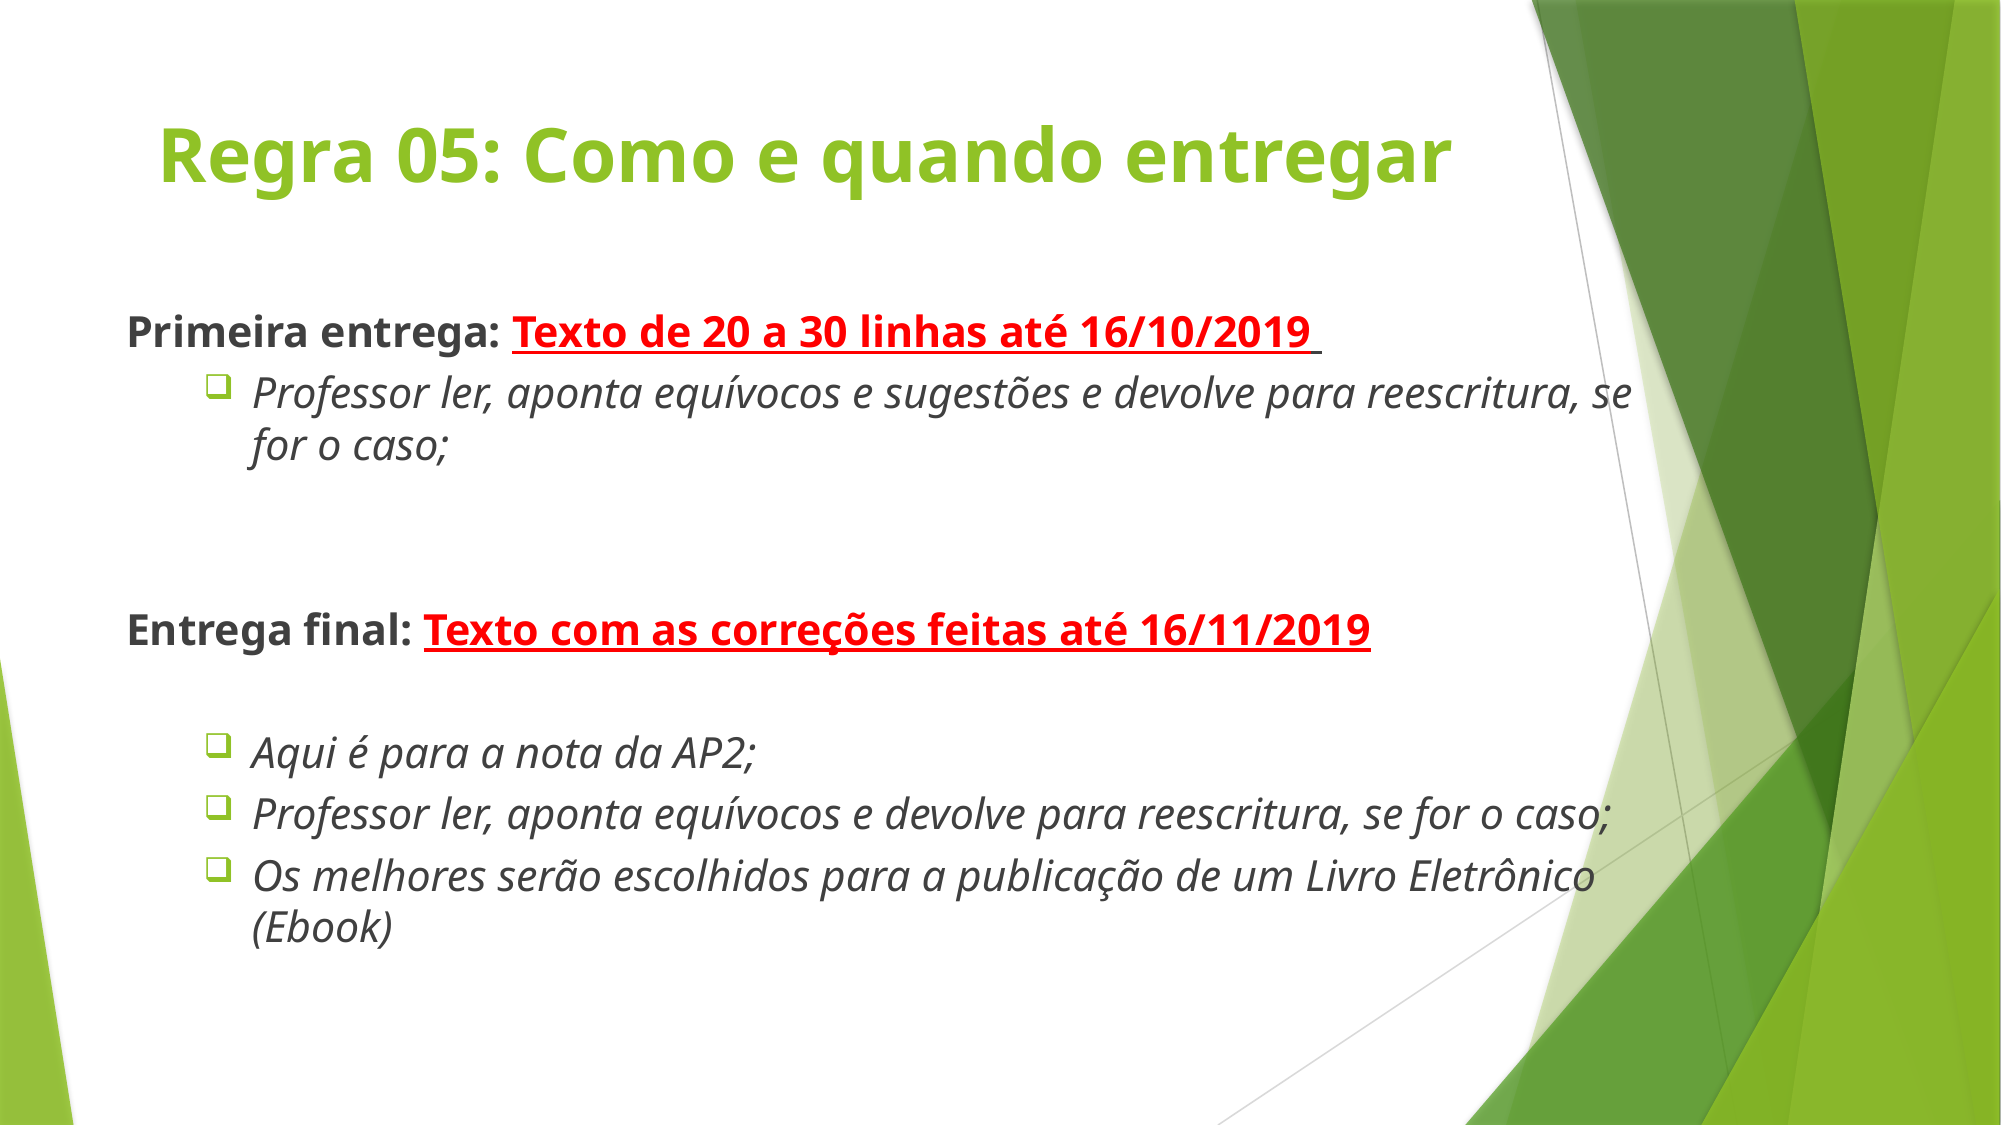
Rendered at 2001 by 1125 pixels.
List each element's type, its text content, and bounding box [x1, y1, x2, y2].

list Primeira entrega: Texto de 20 a 30 linhas até 16/10/2019 Professor ler, aponta equívocos e sugestões e devolve para reescritura, se for o caso; Entrega final: Texto com as correções feitas até 16/11/2019 Aqui é para a nota da AP2; Professor ler, aponta equívocos e devolve para reescritura, se for o caso; Os melhores serão escolhidos para a publicação de um Livro Eletrônico (Ebook) [111, 264, 1656, 1125]
title Regra 05: Como e quando entregar [111, 99, 1522, 264]
